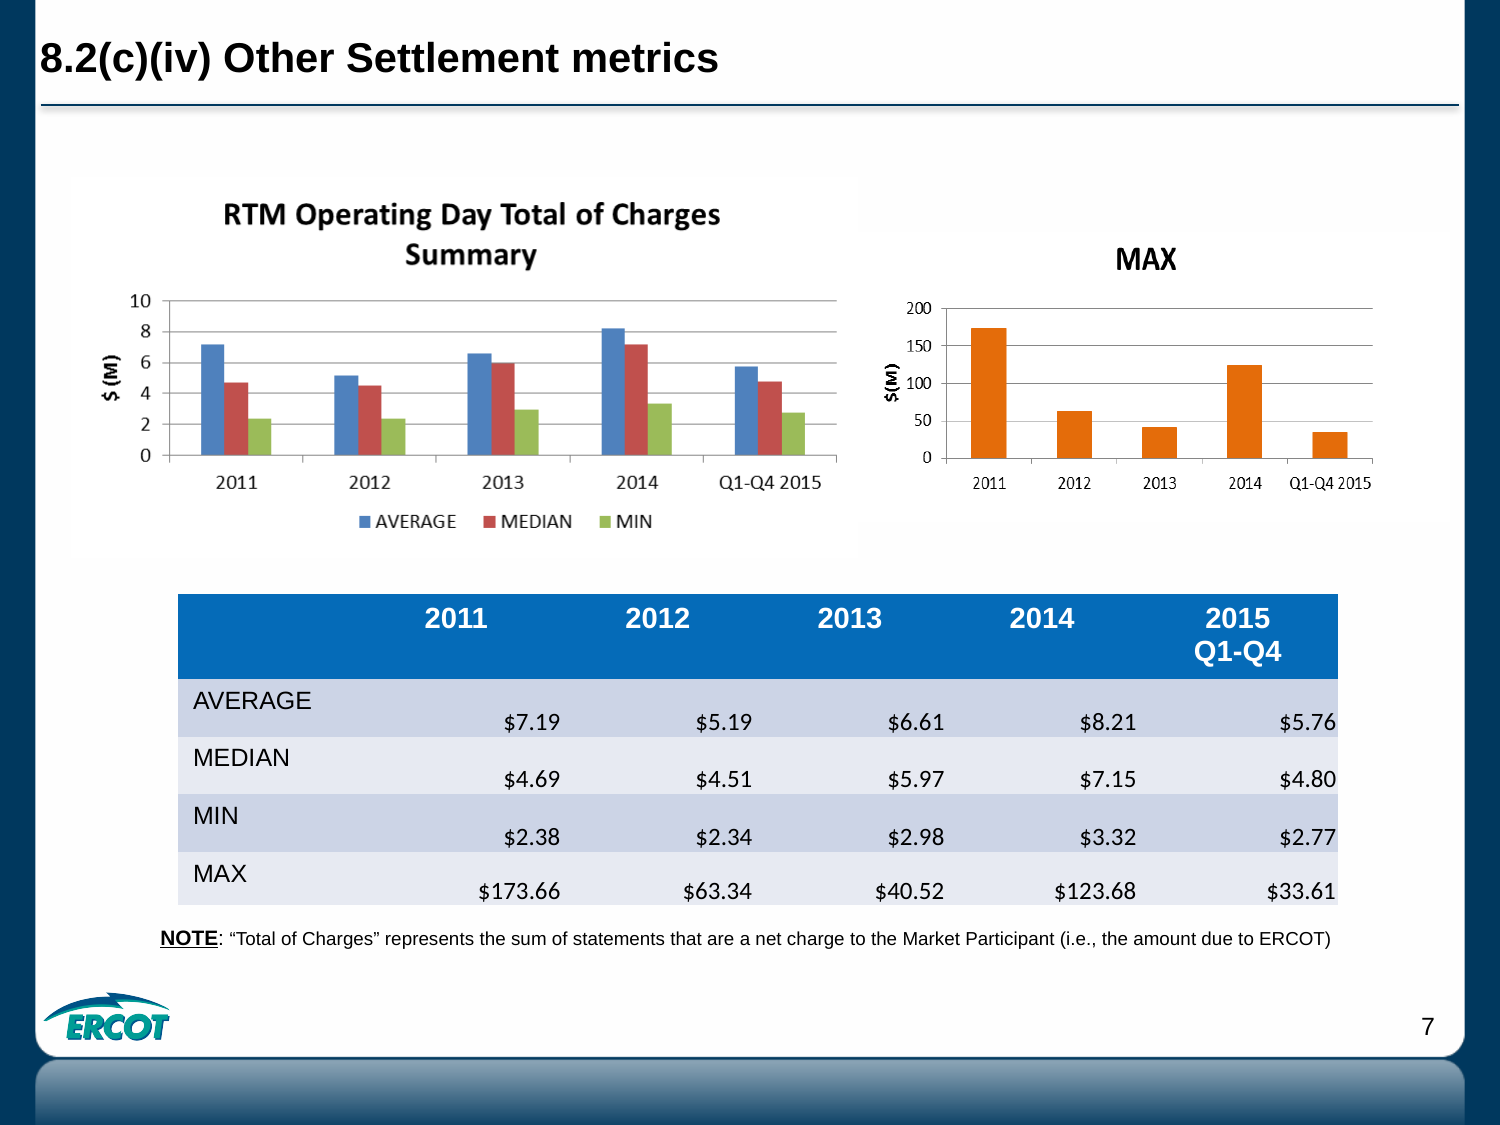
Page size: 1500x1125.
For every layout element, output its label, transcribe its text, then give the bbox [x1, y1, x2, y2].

table_cell $3.32 [946, 794, 1138, 852]
table_header 2013 [754, 594, 946, 679]
table_header 2011 [350, 594, 562, 679]
table_cell $7.15 [946, 737, 1138, 794]
table_cell $5.97 [754, 737, 946, 794]
table_cell $2.34 [562, 794, 754, 852]
table_cell $8.21 [946, 679, 1138, 737]
table_cell $63.34 [562, 852, 754, 905]
table_cell $2.77 [1138, 794, 1338, 852]
table_header 2012 [562, 594, 754, 679]
table_header [178, 594, 350, 679]
table_cell $7.19 [350, 679, 562, 737]
table_cell $4.80 [1138, 737, 1338, 794]
table_cell $6.61 [754, 679, 946, 737]
text_box NOTE: “Total of Charges” represents the sum of statements that are a net charge to the Market Participant (i.e., the amount due to ERCOT) [145, 917, 1363, 958]
table_cell $33.61 [1138, 852, 1338, 905]
table_header 2014 [946, 594, 1138, 679]
table_cell MEDIAN [178, 737, 350, 794]
title 8.2(c)(iv) Other Settlement metrics [24, 0, 1450, 113]
picture [35, 0, 1465, 1125]
table_cell $2.98 [754, 794, 946, 852]
table_cell $5.76 [1138, 679, 1338, 737]
table_header 2015 Q1-Q4 [1138, 594, 1338, 679]
table_cell $5.19 [562, 679, 754, 737]
table_cell $4.51 [562, 737, 754, 794]
table_cell $173.66 [350, 852, 562, 905]
table_cell $123.68 [946, 852, 1138, 905]
table_cell MIN [178, 794, 350, 852]
table_cell $2.38 [350, 794, 562, 852]
table_cell AVERAGE [178, 679, 350, 737]
table_cell $40.52 [754, 852, 946, 905]
table_cell $4.69 [350, 737, 562, 794]
table_cell MAX [178, 852, 350, 905]
text_box [57, 142, 1424, 382]
